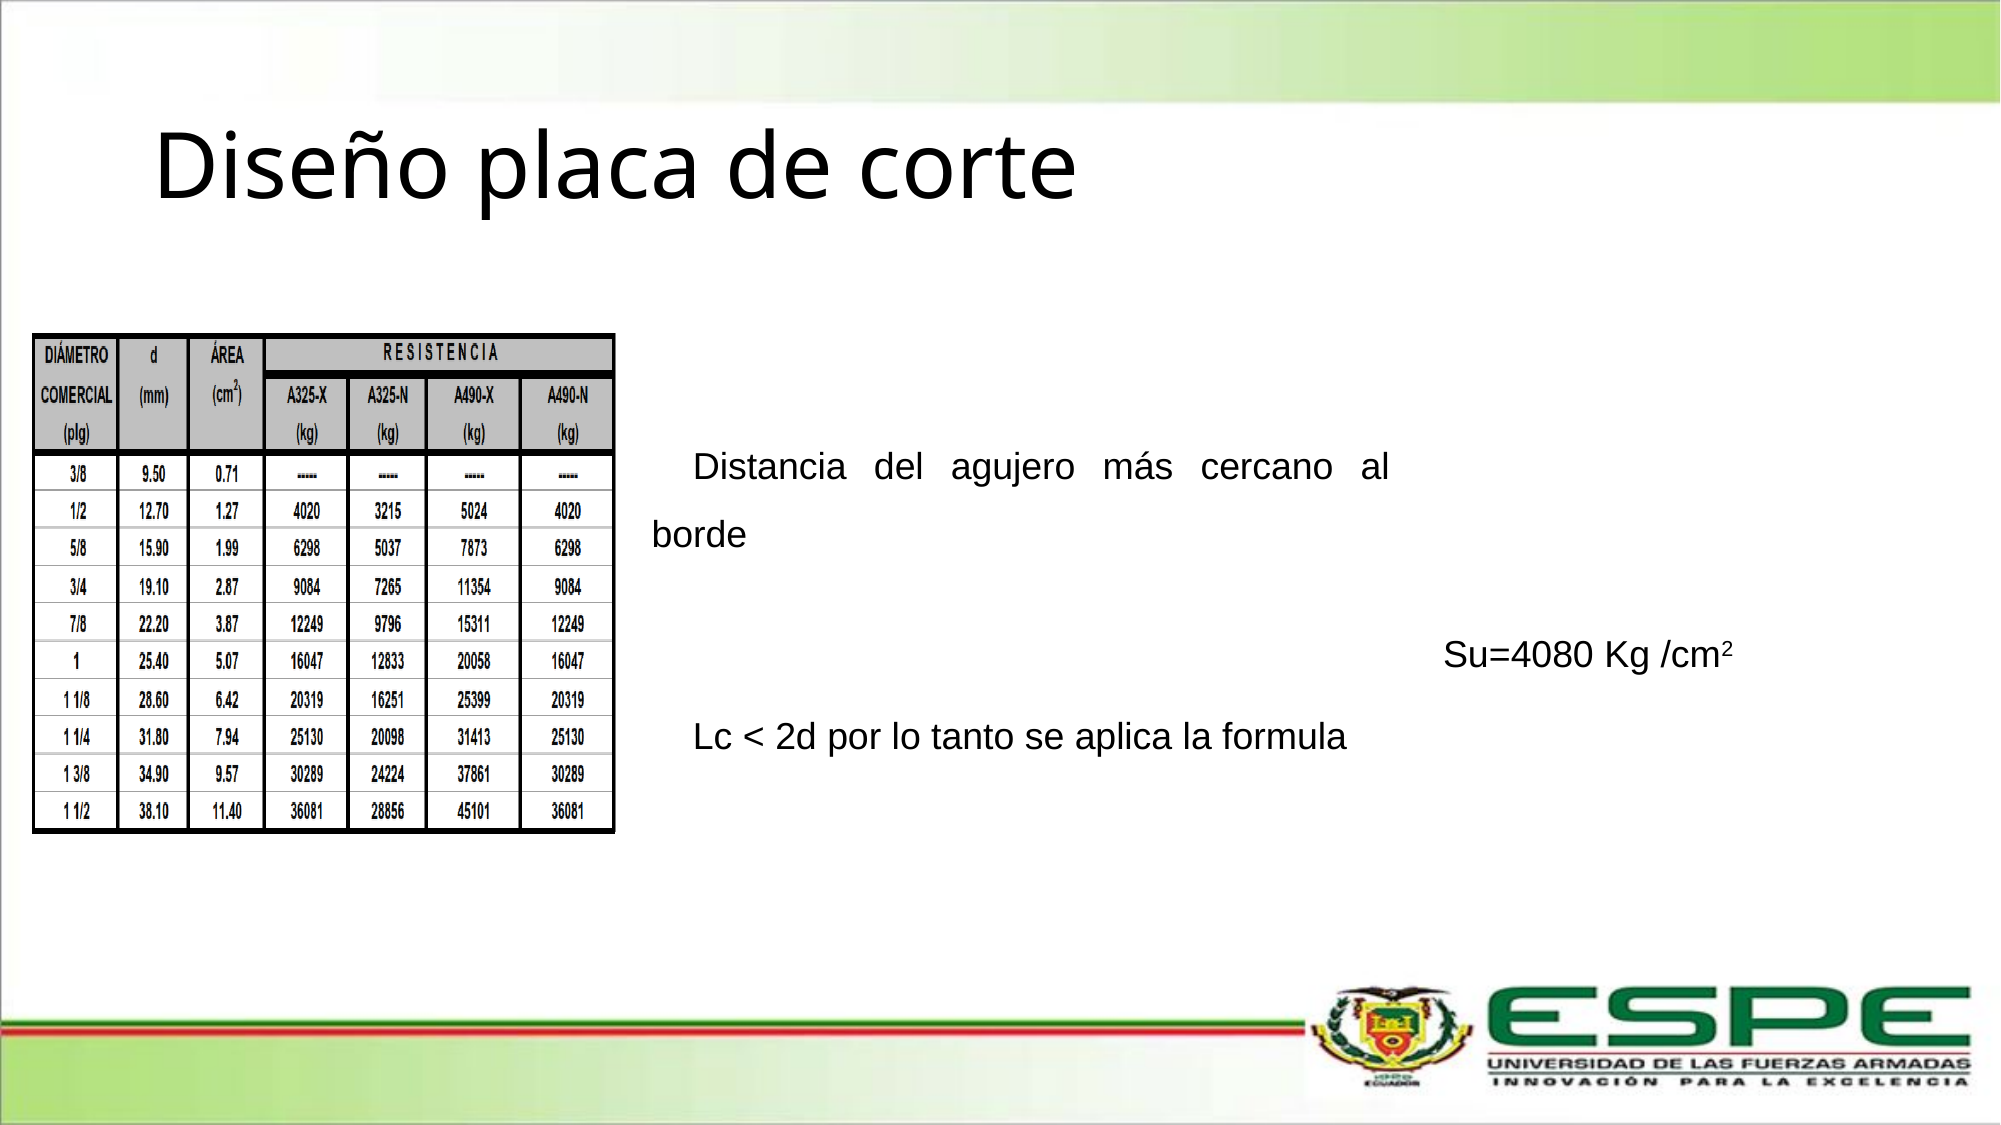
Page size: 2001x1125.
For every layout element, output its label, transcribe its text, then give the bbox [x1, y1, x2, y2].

title Diseño placa de corte [137, 59, 1863, 278]
picture [0, 0, 2001, 1125]
